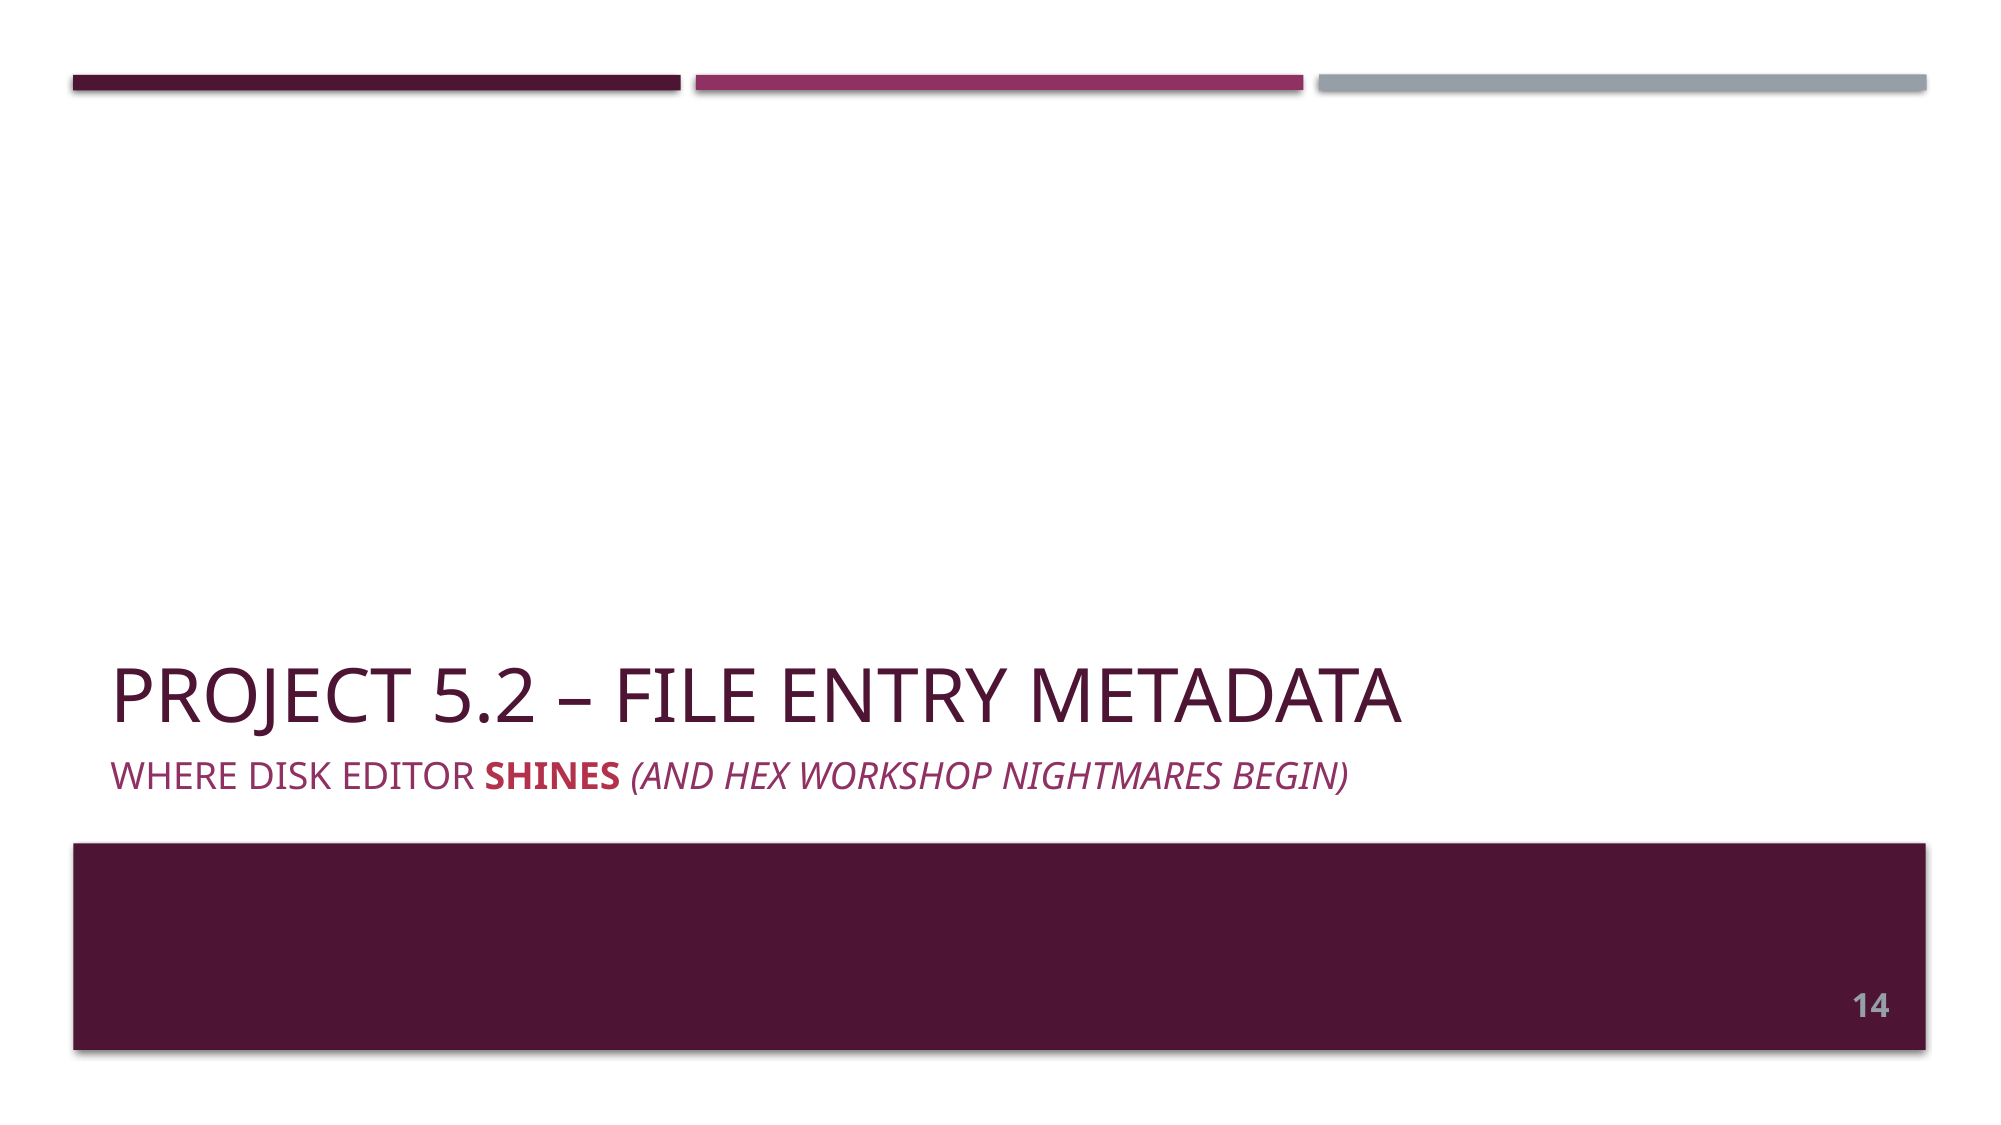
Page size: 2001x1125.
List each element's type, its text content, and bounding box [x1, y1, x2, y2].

title Project 5.2 – file entry metadata [95, 499, 1905, 744]
list Where disk editor shines (and hex workshop nightmares begin) [95, 744, 1905, 844]
slide_number 14 [1732, 977, 1905, 1037]
